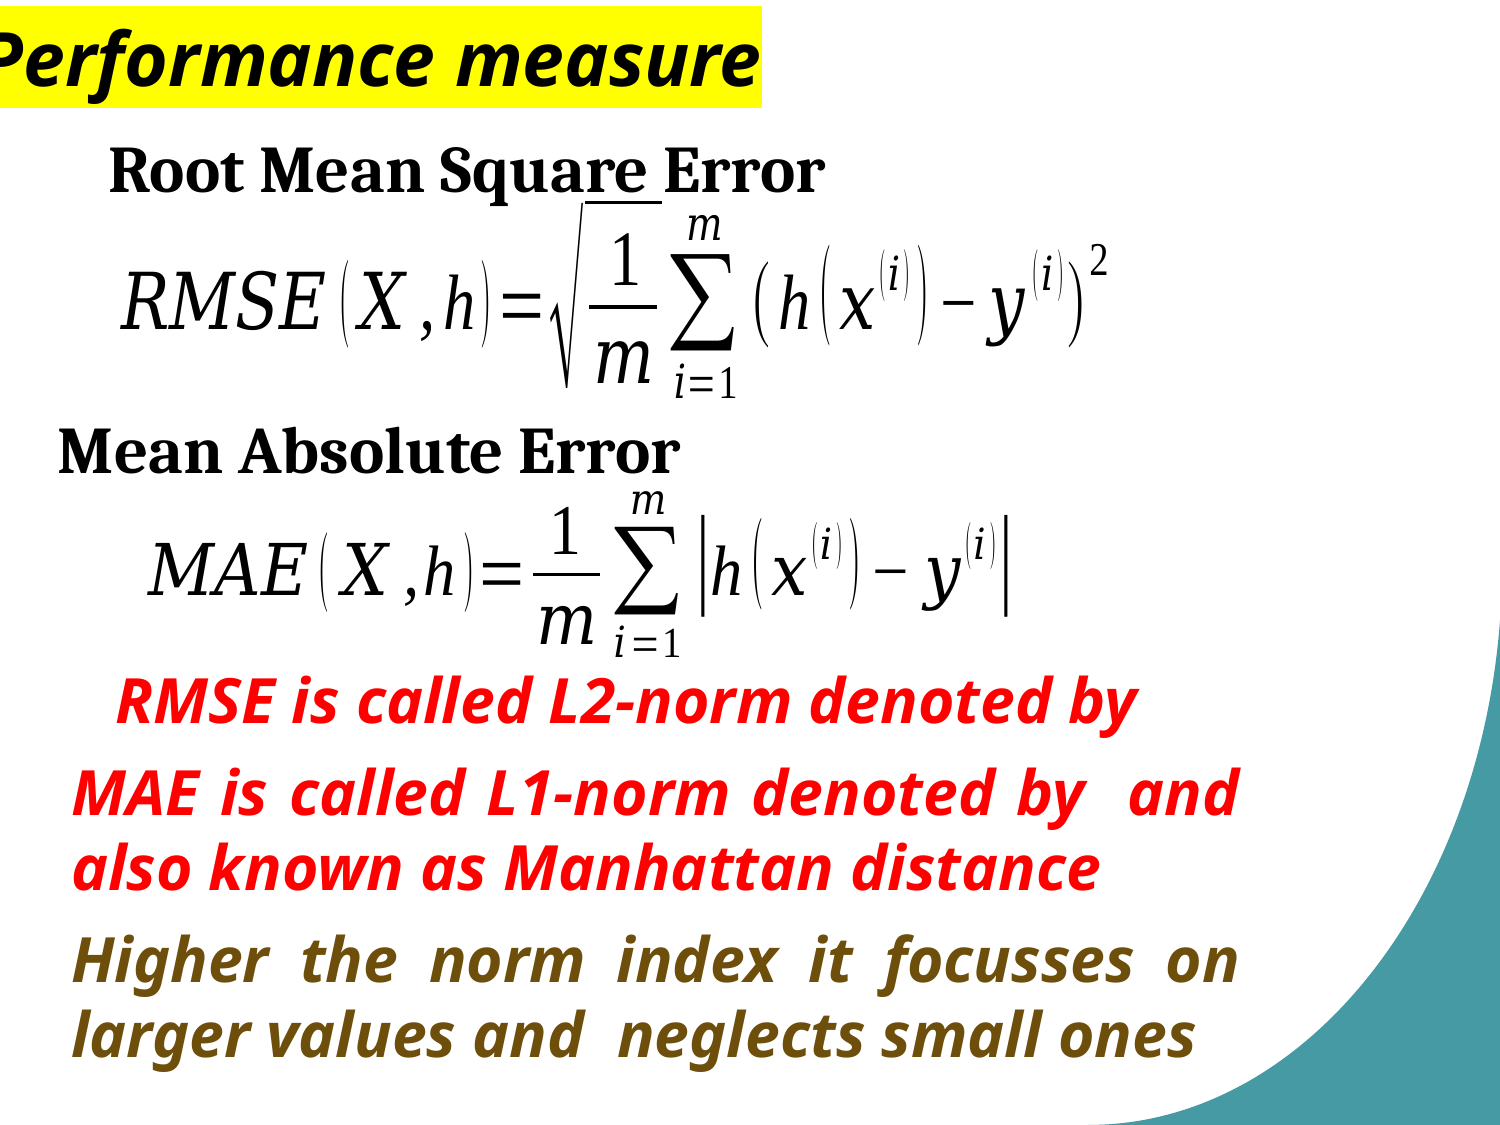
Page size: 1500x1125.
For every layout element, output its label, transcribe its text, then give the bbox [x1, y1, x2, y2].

text_box Mean Absolute Error [43, 399, 697, 495]
text_box Performance measure [0, 3, 777, 109]
text_box Root Mean Square Error [93, 118, 842, 213]
text_box Higher the norm index it focusses on larger values and neglects small ones [56, 912, 1256, 1078]
